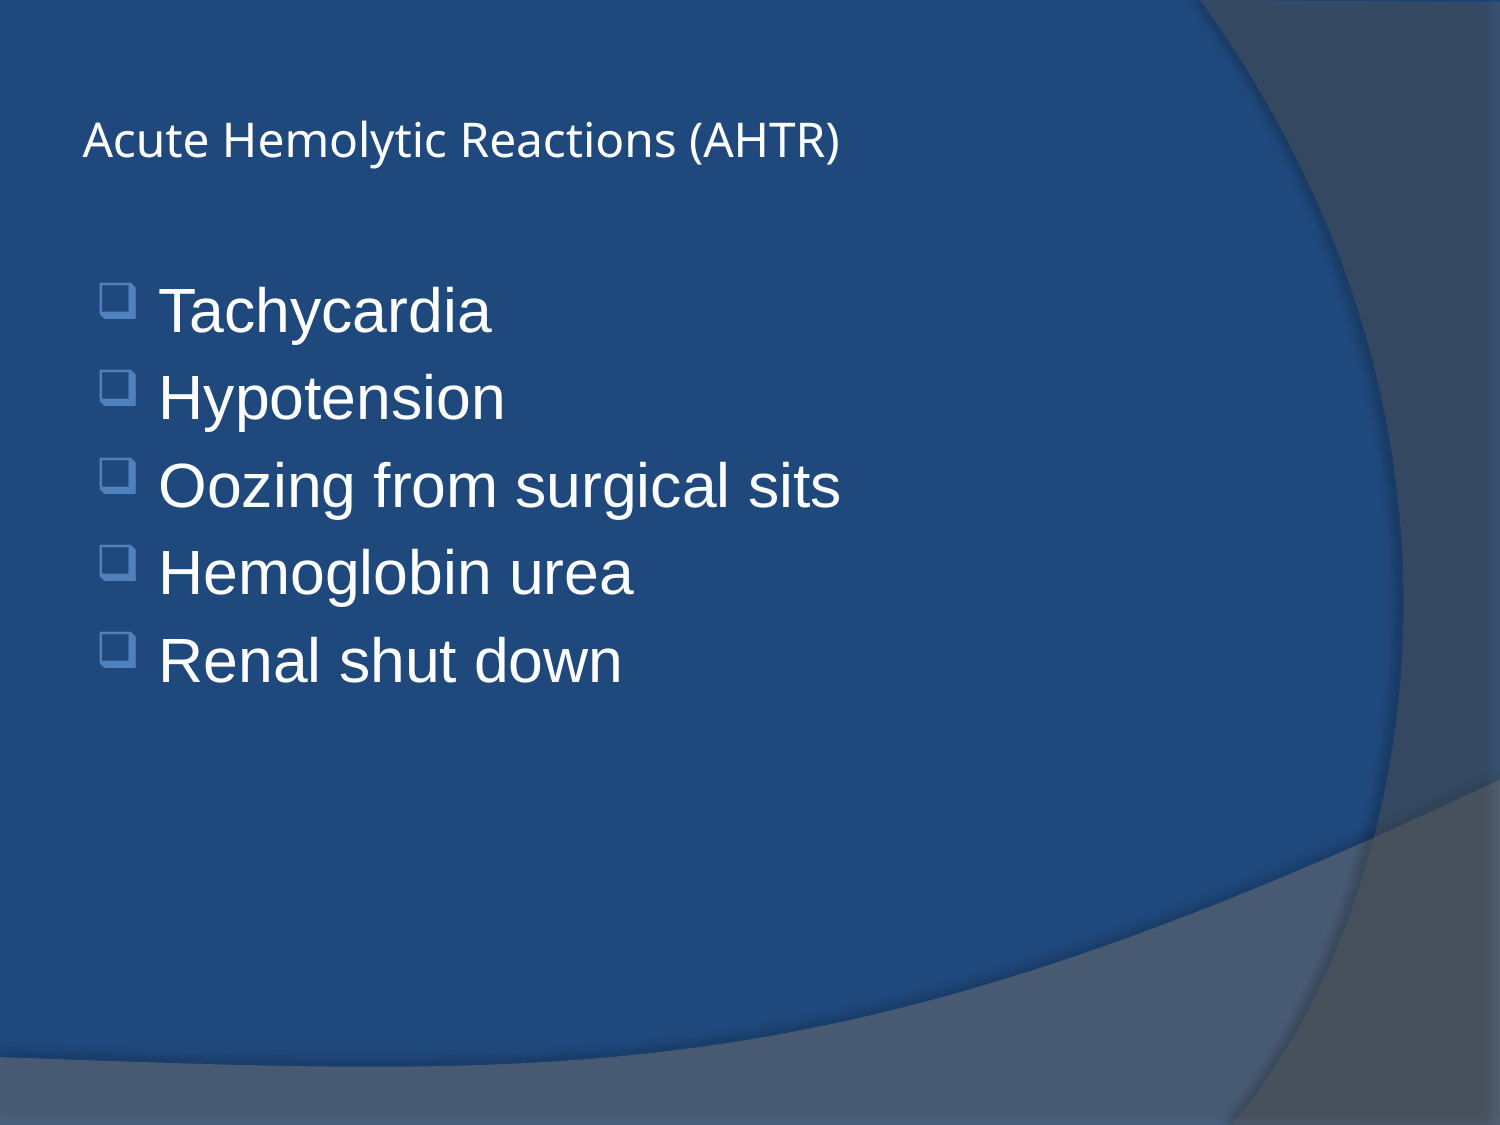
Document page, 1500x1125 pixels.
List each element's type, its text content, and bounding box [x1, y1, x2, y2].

title Acute Hemolytic Reactions (AHTR) [75, 45, 1300, 233]
list Tachycardia Hypotension Oozing from surgical sits Hemoglobin urea Renal shut down [75, 262, 1300, 1005]
